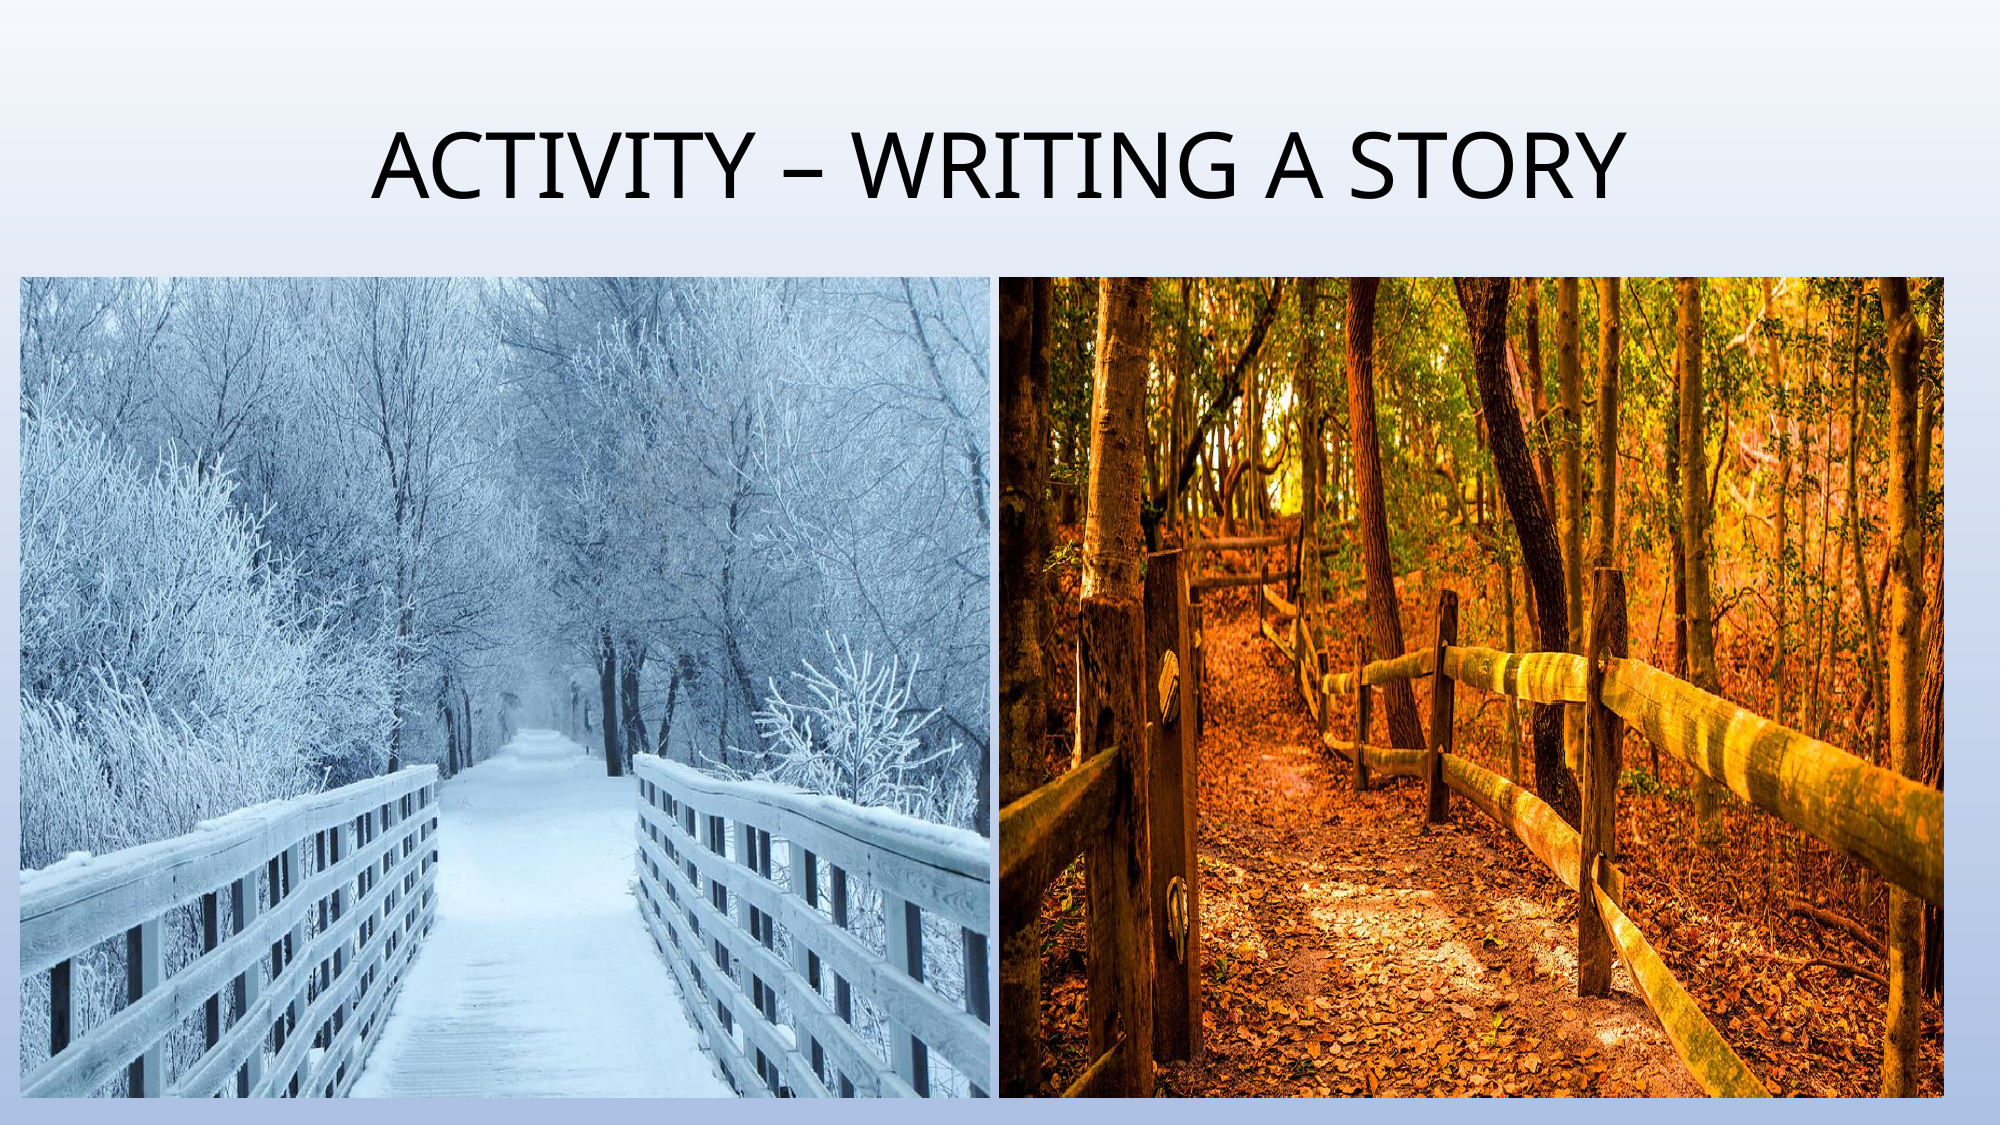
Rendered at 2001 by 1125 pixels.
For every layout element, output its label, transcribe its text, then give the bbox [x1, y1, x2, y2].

title ACTIVITY – WRITING A STORY [137, 59, 1863, 278]
picture [20, 277, 990, 1098]
picture [999, 277, 1944, 1098]
